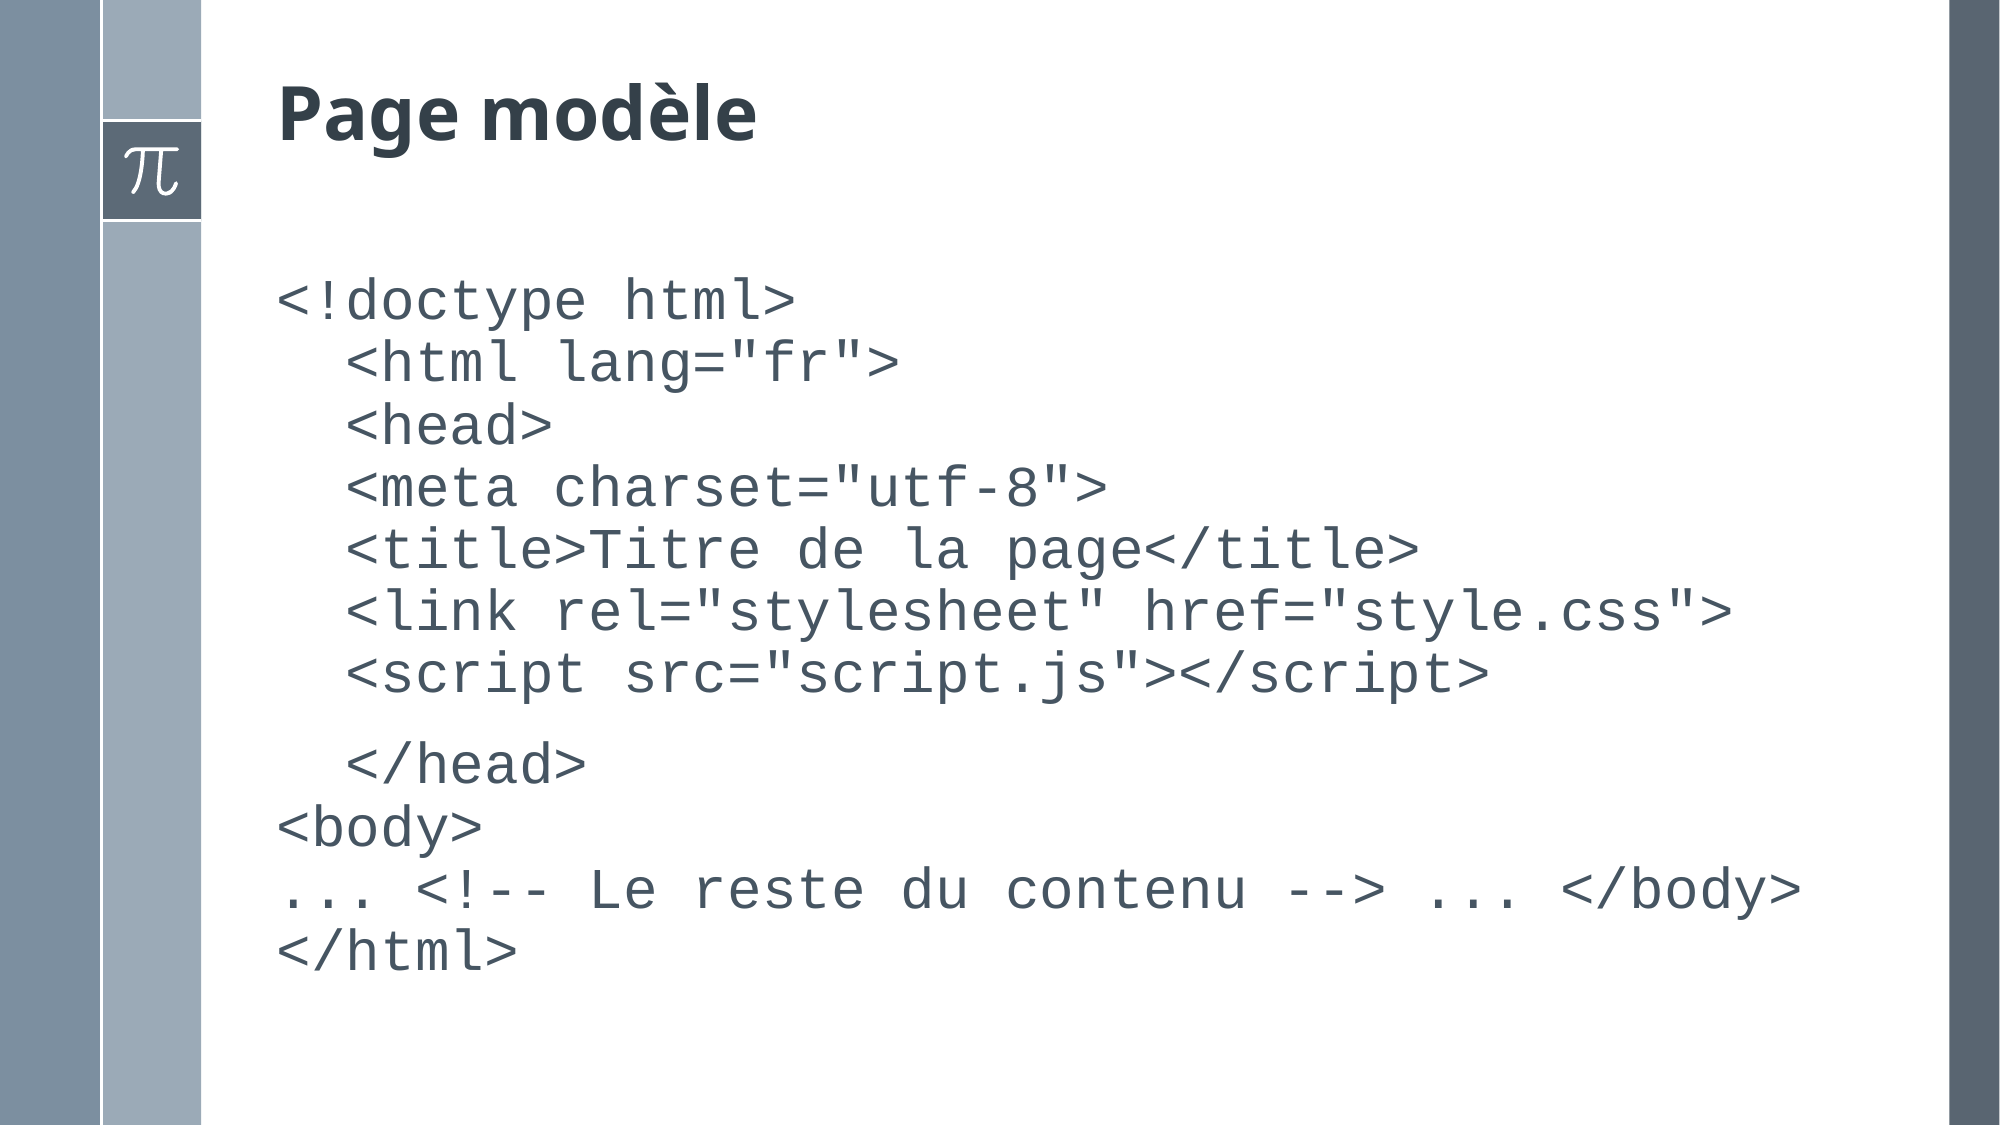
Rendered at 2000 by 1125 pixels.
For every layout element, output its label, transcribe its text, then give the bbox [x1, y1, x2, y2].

list <!doctype html> <html lang="fr"> <head> <meta charset="utf-8"> <title>Titre de la page</title> <link rel="stylesheet" href="style.css"> <script src="script.js"></script> </head> <body> ... <!-- Le reste du contenu --> ... </body> </html> [261, 262, 1867, 1013]
title Page modèle [261, 29, 1867, 164]
